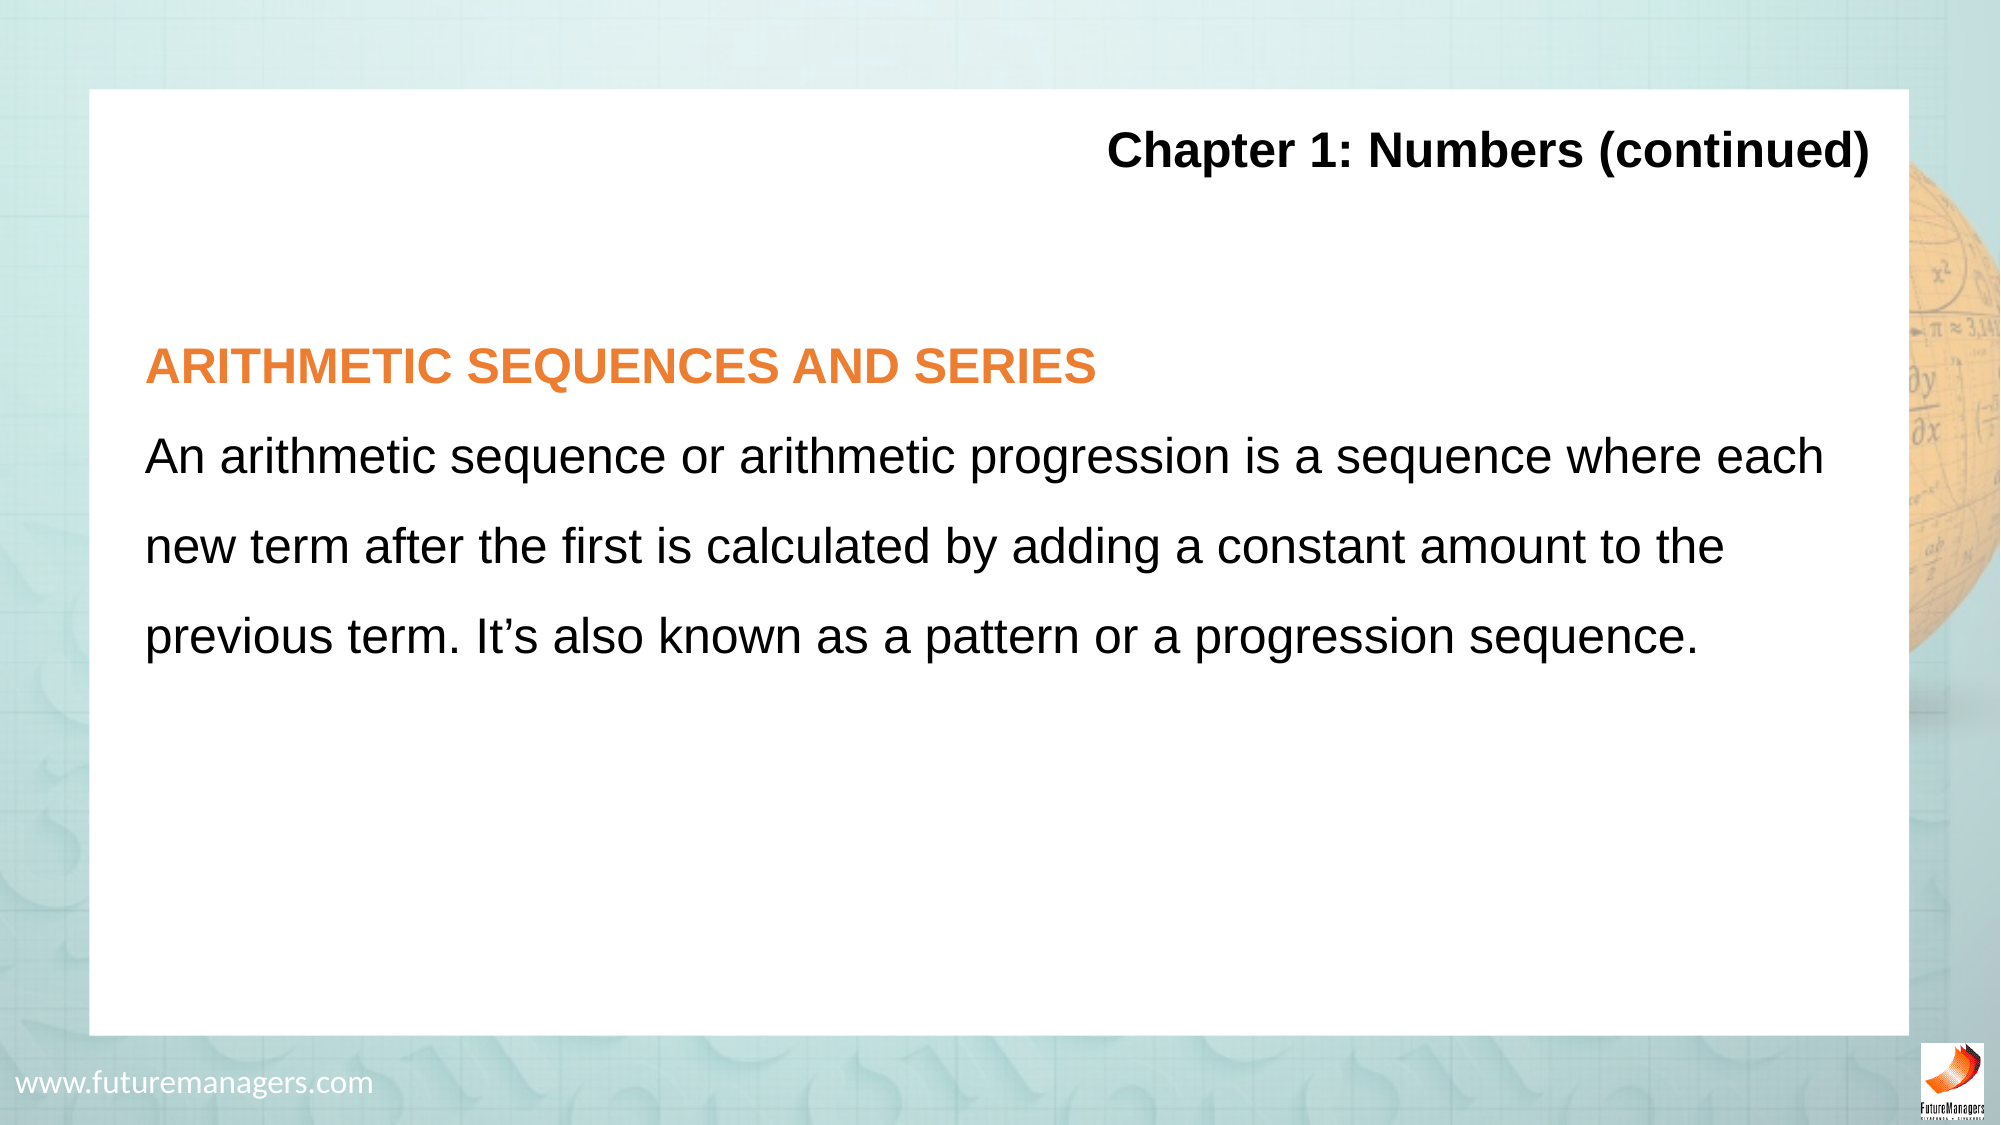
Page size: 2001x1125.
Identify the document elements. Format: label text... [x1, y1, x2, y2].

text_box ARITHMETIC SEQUENCES AND SERIES An arithmetic sequence or arithmetic progression is a sequence where each new term after the first is calculated by adding a constant amount to the previous term. It’s also known as a pattern or a progression sequence. [130, 295, 1869, 671]
text_box Chapter 1: Numbers (continued) [109, 109, 1886, 185]
picture [1921, 1043, 1984, 1120]
text_box [88, 88, 1910, 1037]
text_box www.futuremanagers.com [0, 1052, 1447, 1108]
